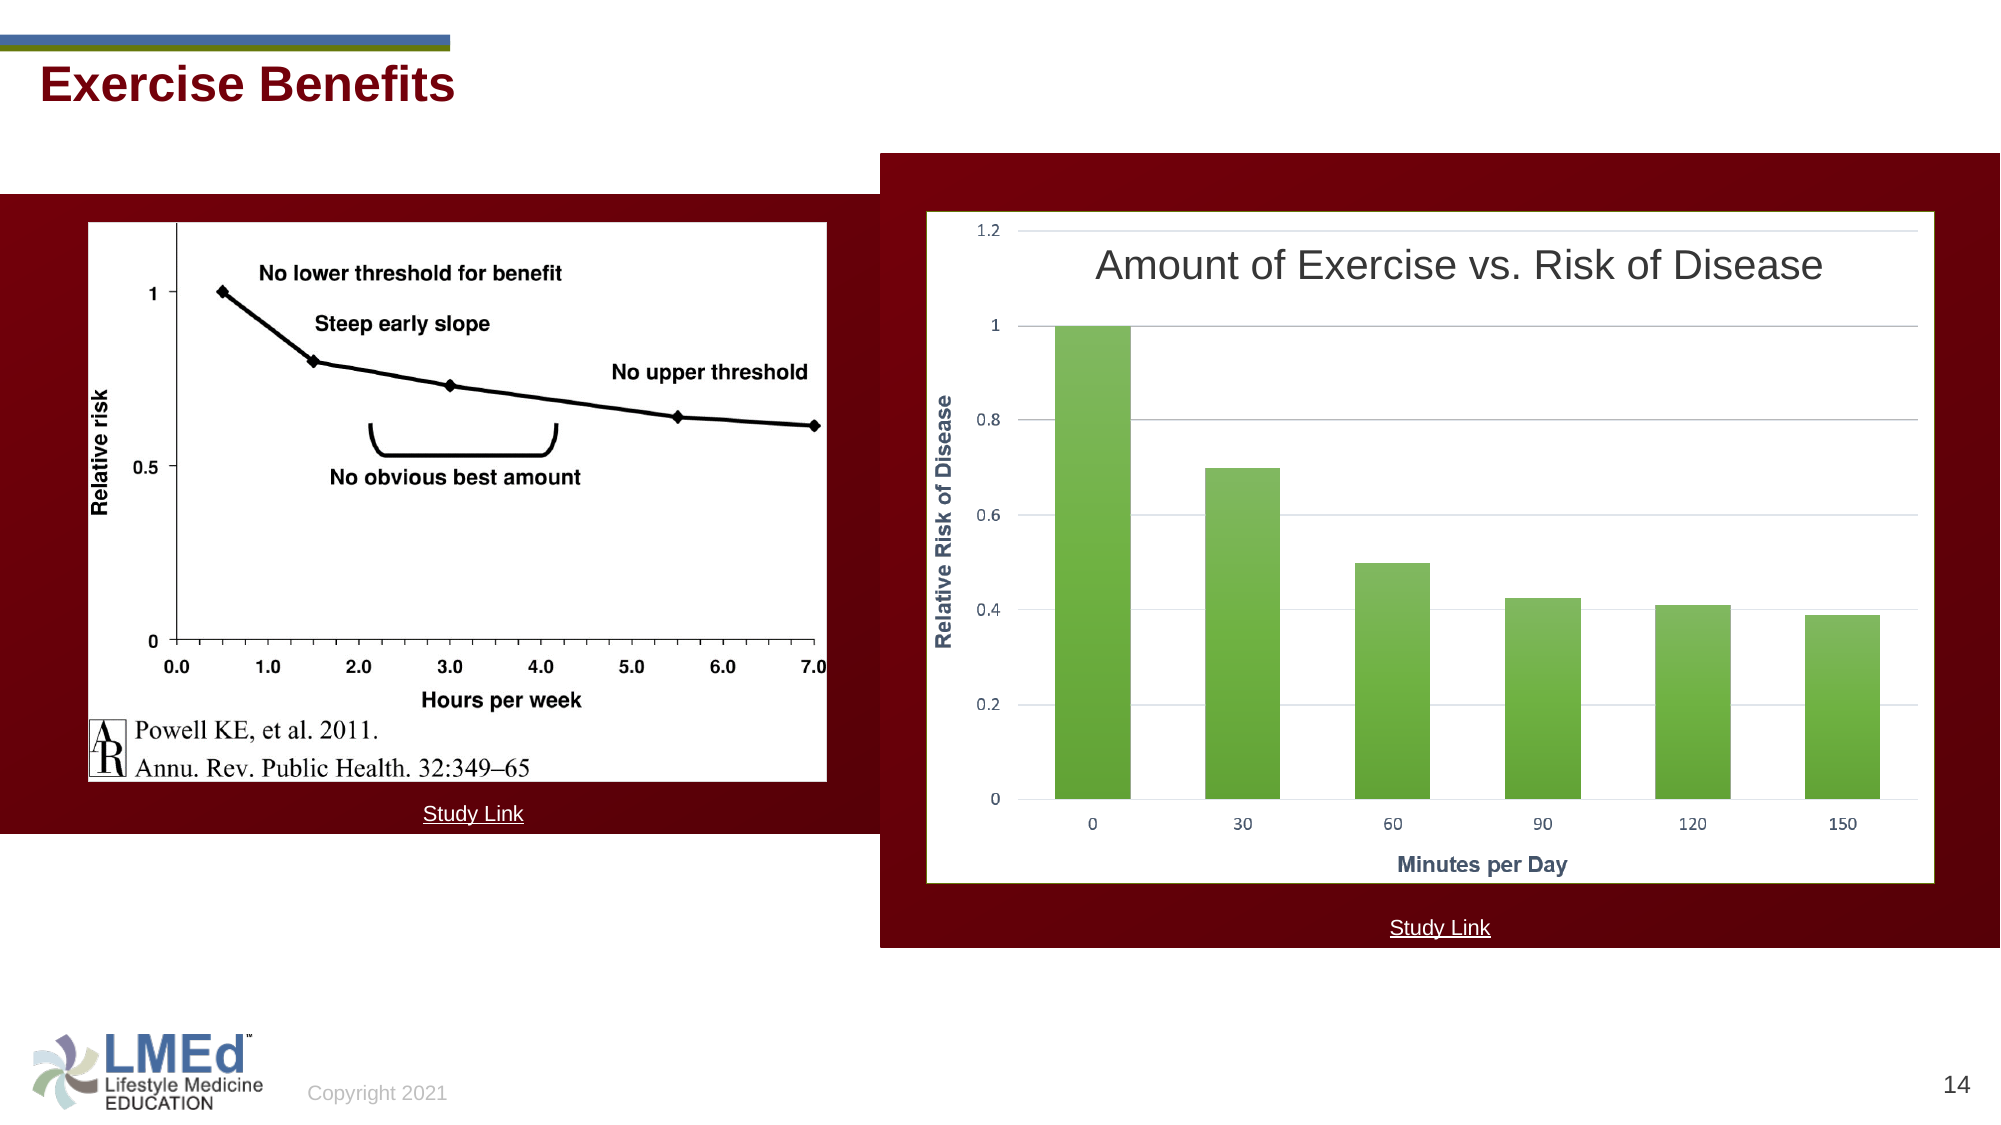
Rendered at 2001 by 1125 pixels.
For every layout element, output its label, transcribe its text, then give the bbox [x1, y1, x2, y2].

text_box Exercise Benefits [24, 43, 850, 119]
text_box Study Link [0, 193, 879, 834]
picture [87, 222, 827, 782]
picture [29, 1031, 266, 1114]
picture [926, 211, 1935, 884]
text_box Study Link [879, 152, 2000, 948]
slide_number 14 [1852, 1053, 1987, 1114]
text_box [0, 34, 450, 52]
